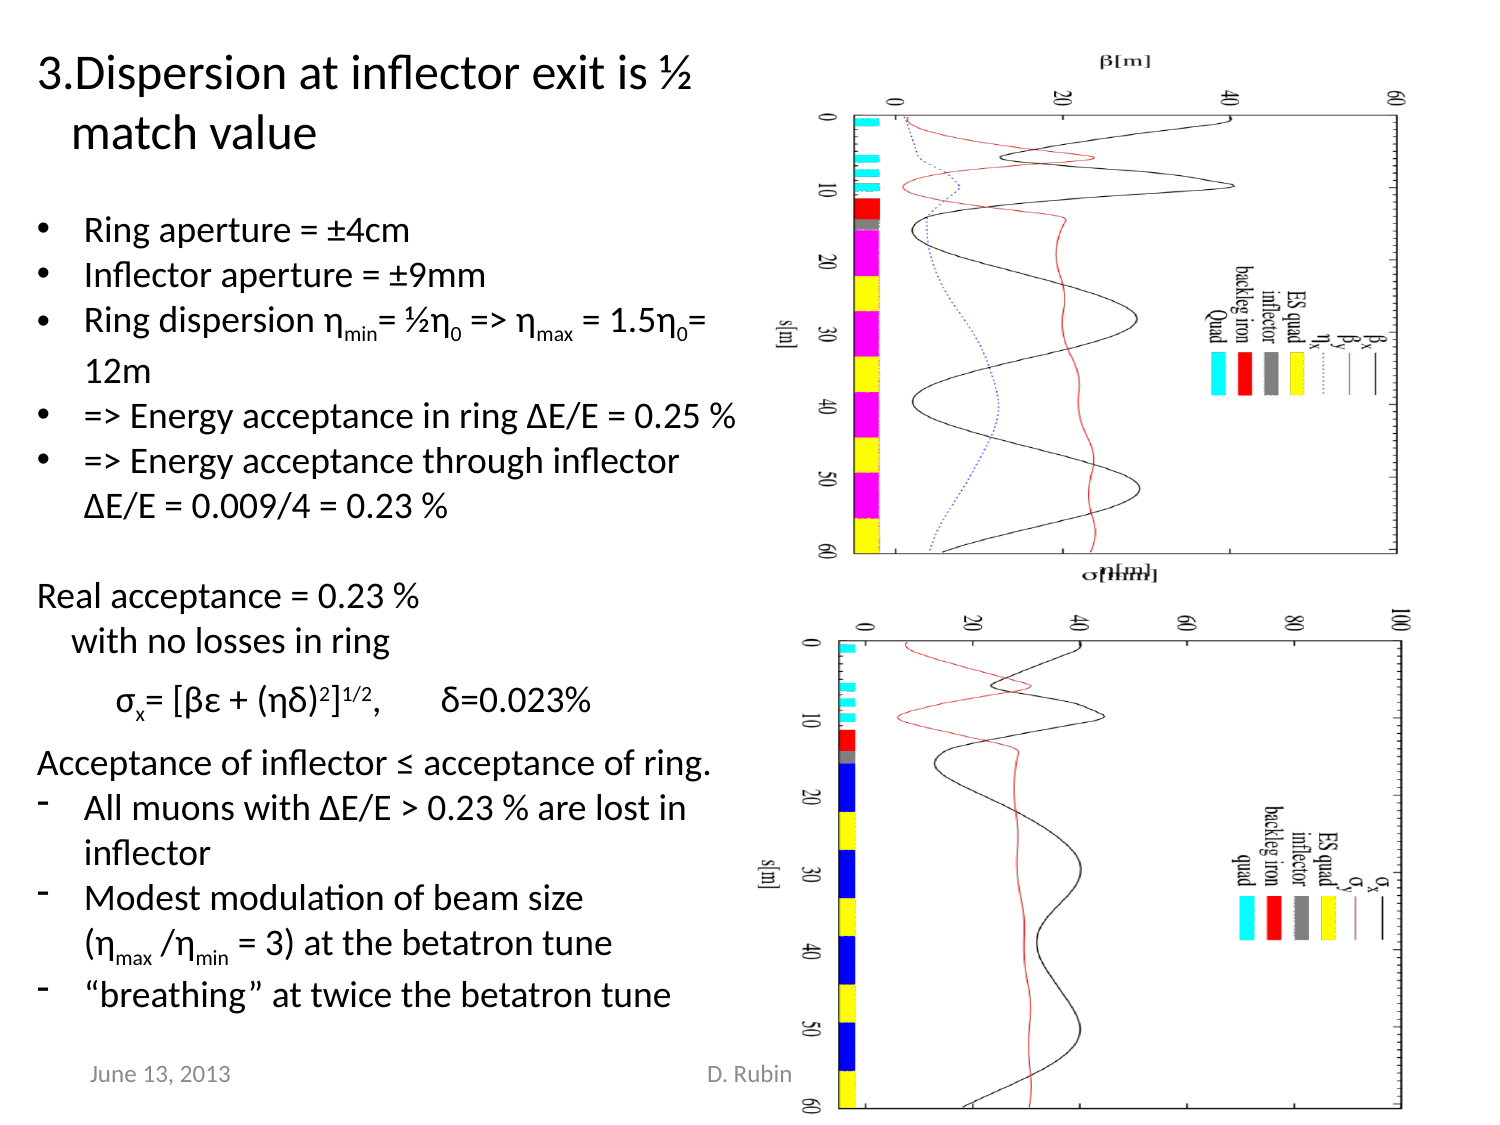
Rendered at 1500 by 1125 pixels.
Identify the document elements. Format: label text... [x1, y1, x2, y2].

footer D. Rubin [512, 1042, 763, 1103]
text_box Acceptance of inflector ≤ acceptance of ring. All muons with ΔE/E > 0.23 % are lost in inflector Modest modulation of beam size (ηmax /ηmin = 3) at the betatron tune “breathing” at twice the betatron tune [22, 731, 763, 1022]
text_box 3.Dispersion at inflector exit is ½ match value Ring aperture = ±4cm Inflector aperture = ±9mm Ring dispersion ηmin= ½η0 => ηmax = 1.5η0= 12m => Energy acceptance in ring ΔE/E = 0.25 % => Energy acceptance through inflector ΔE/E = 0.009/4 = 0.23 % Real acceptance = 0.23 % with no losses in ring [22, 32, 773, 669]
picture [768, 0, 1407, 1125]
text_box σx= [βε + (ηδ)2]1/2, δ=0.023% [100, 667, 607, 731]
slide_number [75, 1042, 425, 1103]
